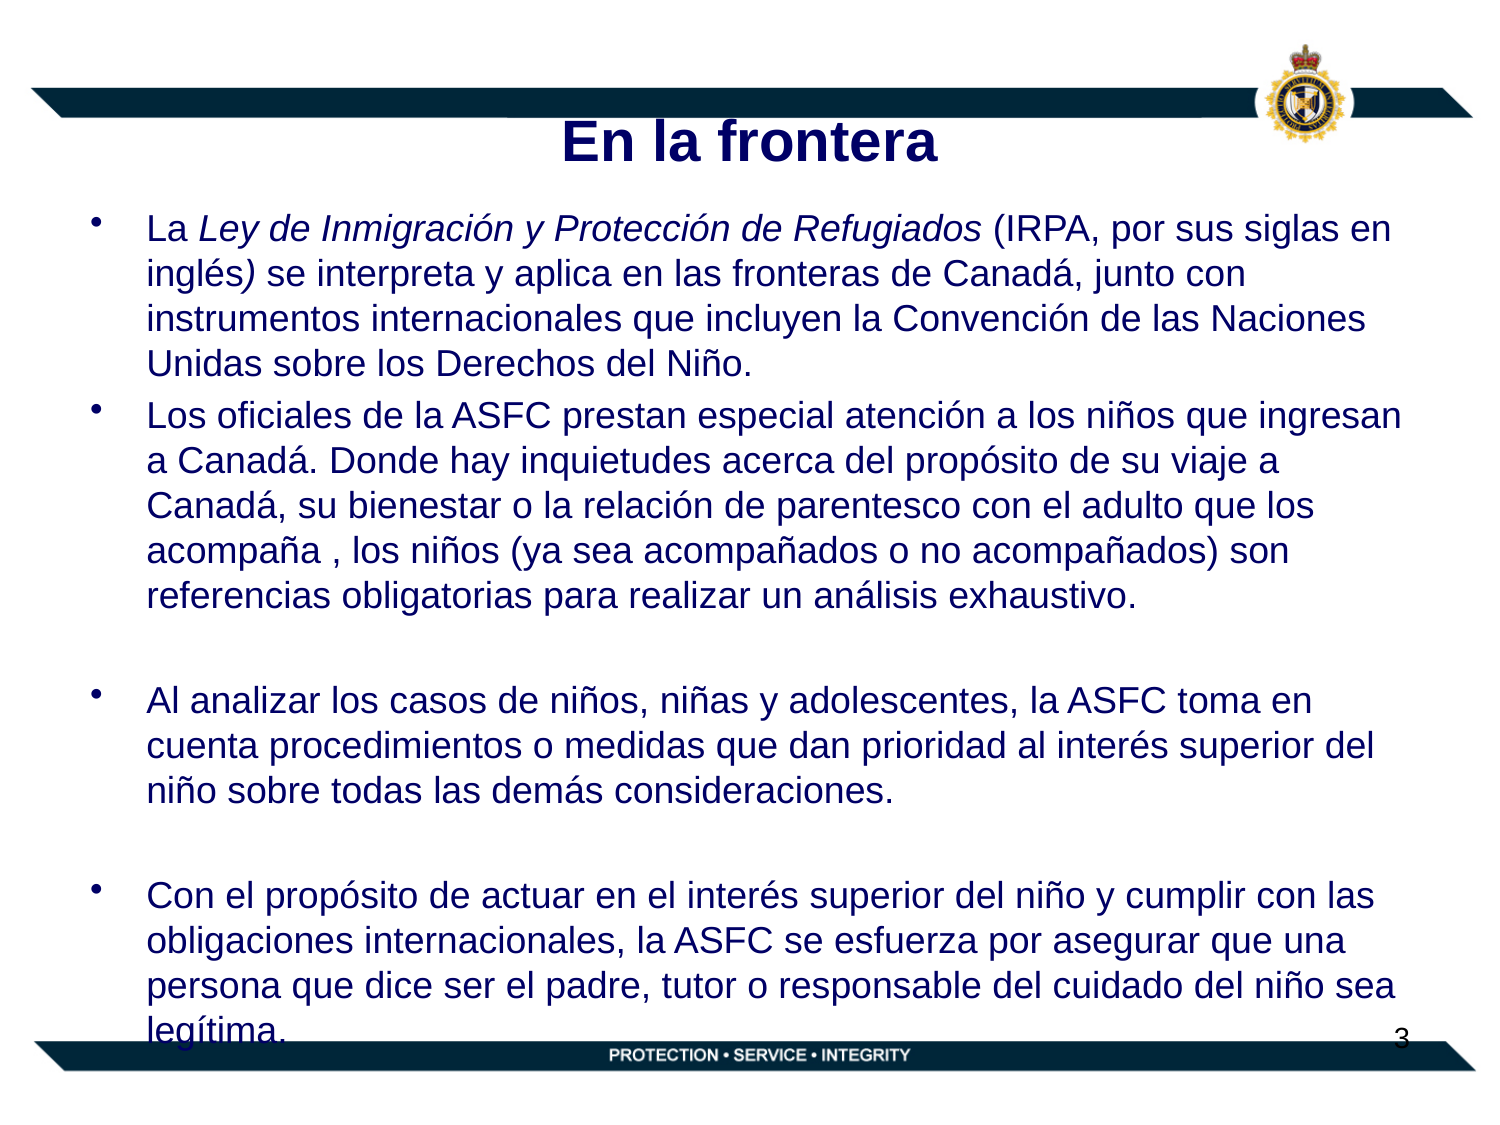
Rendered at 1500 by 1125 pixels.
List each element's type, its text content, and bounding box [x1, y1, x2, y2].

list La Ley de Inmigración y Protección de Refugiados (IRPA, por sus siglas en inglés) se interpreta y aplica en las fronteras de Canadá, junto con instrumentos internacionales que incluyen la Convención de las Naciones Unidas sobre los Derechos del Niño. Los oficiales de la ASFC prestan especial atención a los niños que ingresan a Canadá. Donde hay inquietudes acerca del propósito de su viaje a Canadá, su bienestar o la relación de parentesco con el adulto que los acompaña , los niños (ya sea acompañados o no acompañados) son referencias obligatorias para realizar un análisis exhaustivo. Al analizar los casos de niños, niñas y adolescentes, la ASFC toma en cuenta procedimientos o medidas que dan prioridad al interés superior del niño sobre todas las demás consideraciones. Con el propósito de actuar en el interés superior del niño y cumplir con las obligaciones internacionales, la ASFC se esfuerza por asegurar que una persona que dice ser el padre, tutor o responsable del cuidado del niño sea legítima. [75, 196, 1425, 1047]
picture [0, 0, 1500, 1125]
slide_number 3 [1074, 1011, 1425, 1090]
title En la frontera [75, 90, 1425, 186]
